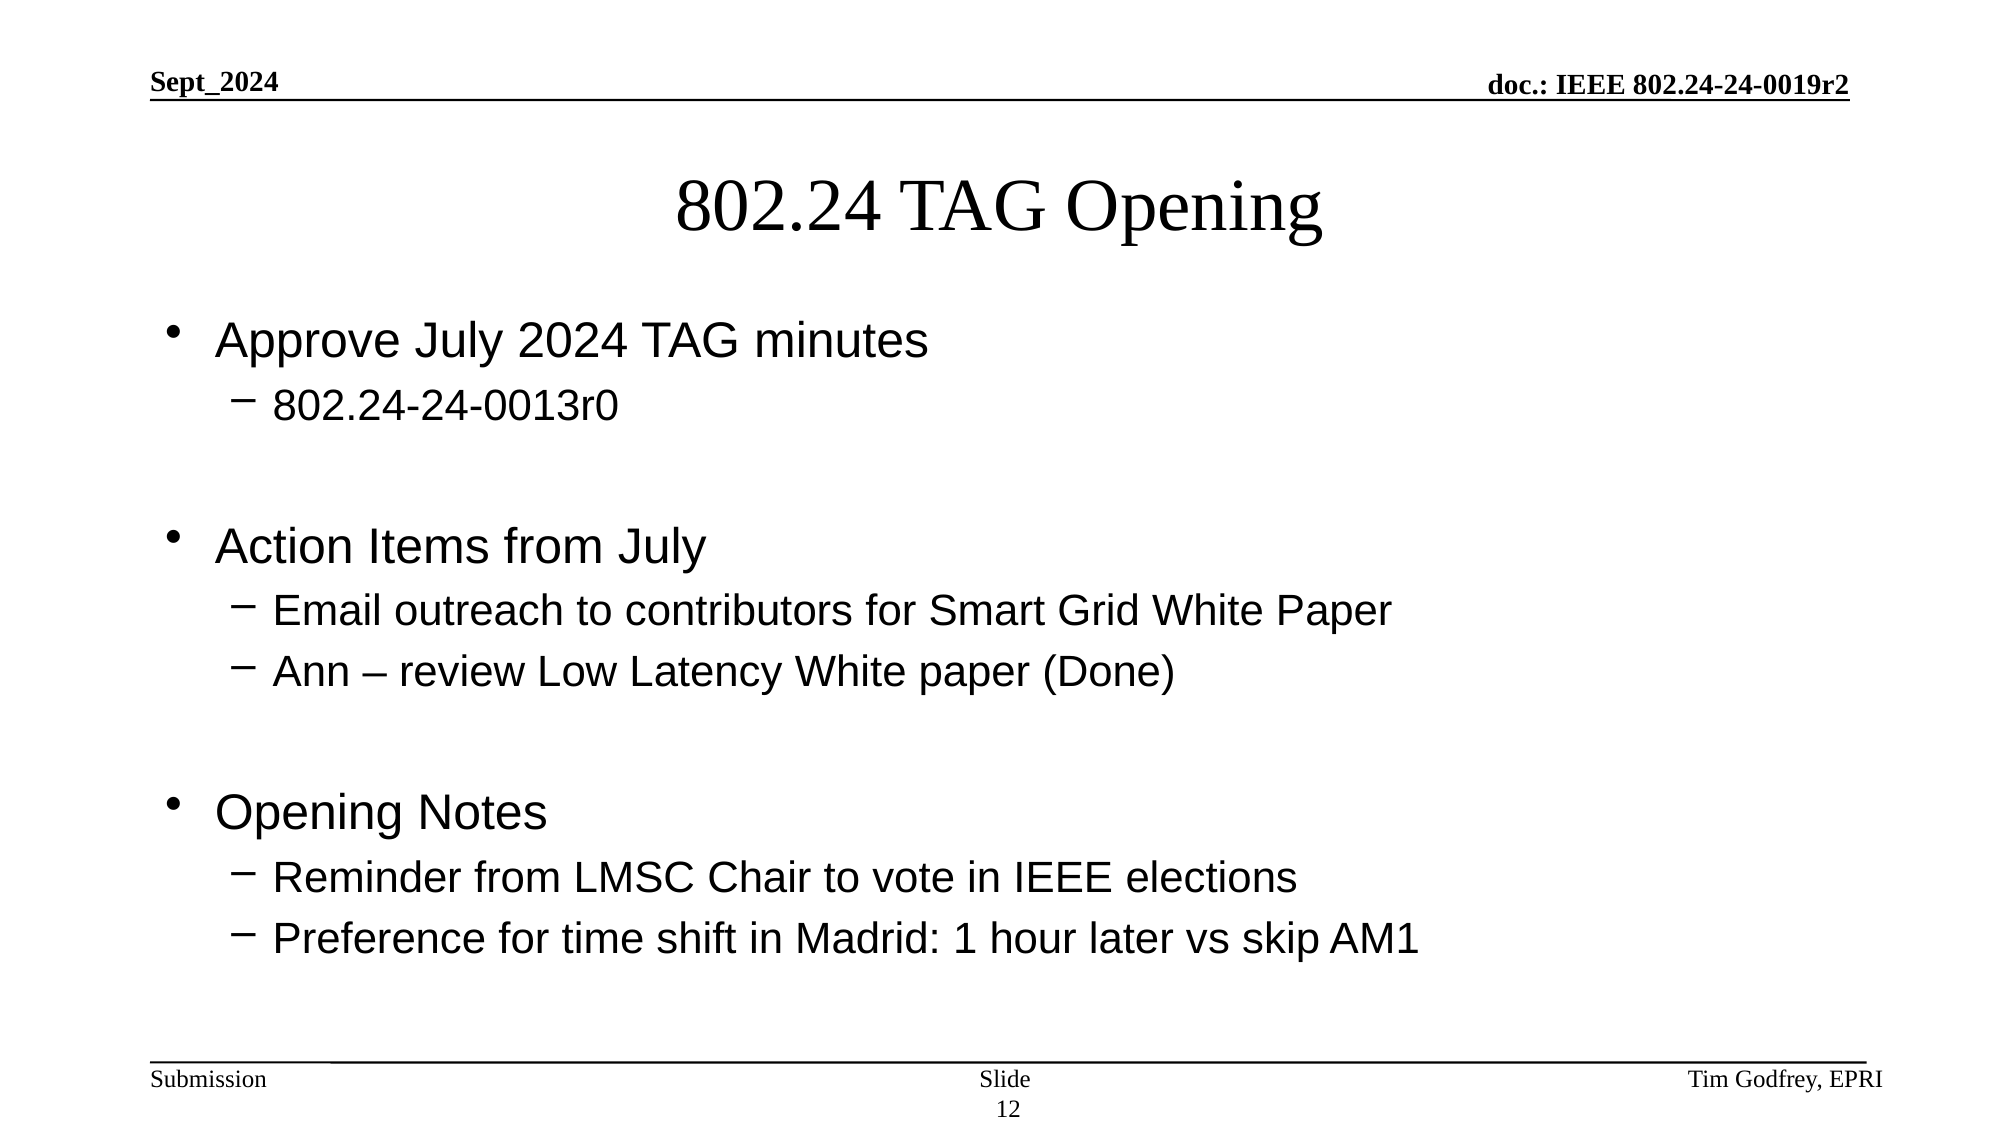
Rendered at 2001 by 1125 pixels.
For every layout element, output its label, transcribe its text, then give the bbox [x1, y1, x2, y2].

list Approve July 2024 TAG minutes 802.24-24-0013r0 Action Items from July Email outreach to contributors for Smart Grid White Paper Ann – review Low Latency White paper (Done) Opening Notes Reminder from LMSC Chair to vote in IEEE elections Preference for time shift in Madrid: 1 hour later vs skip AM1 [150, 299, 1884, 975]
title 802.24 TAG Opening [150, 112, 1850, 288]
slide_number Slide 12 [972, 1062, 1044, 1093]
footer Tim Godfrey, EPRI [1200, 1062, 1884, 1108]
